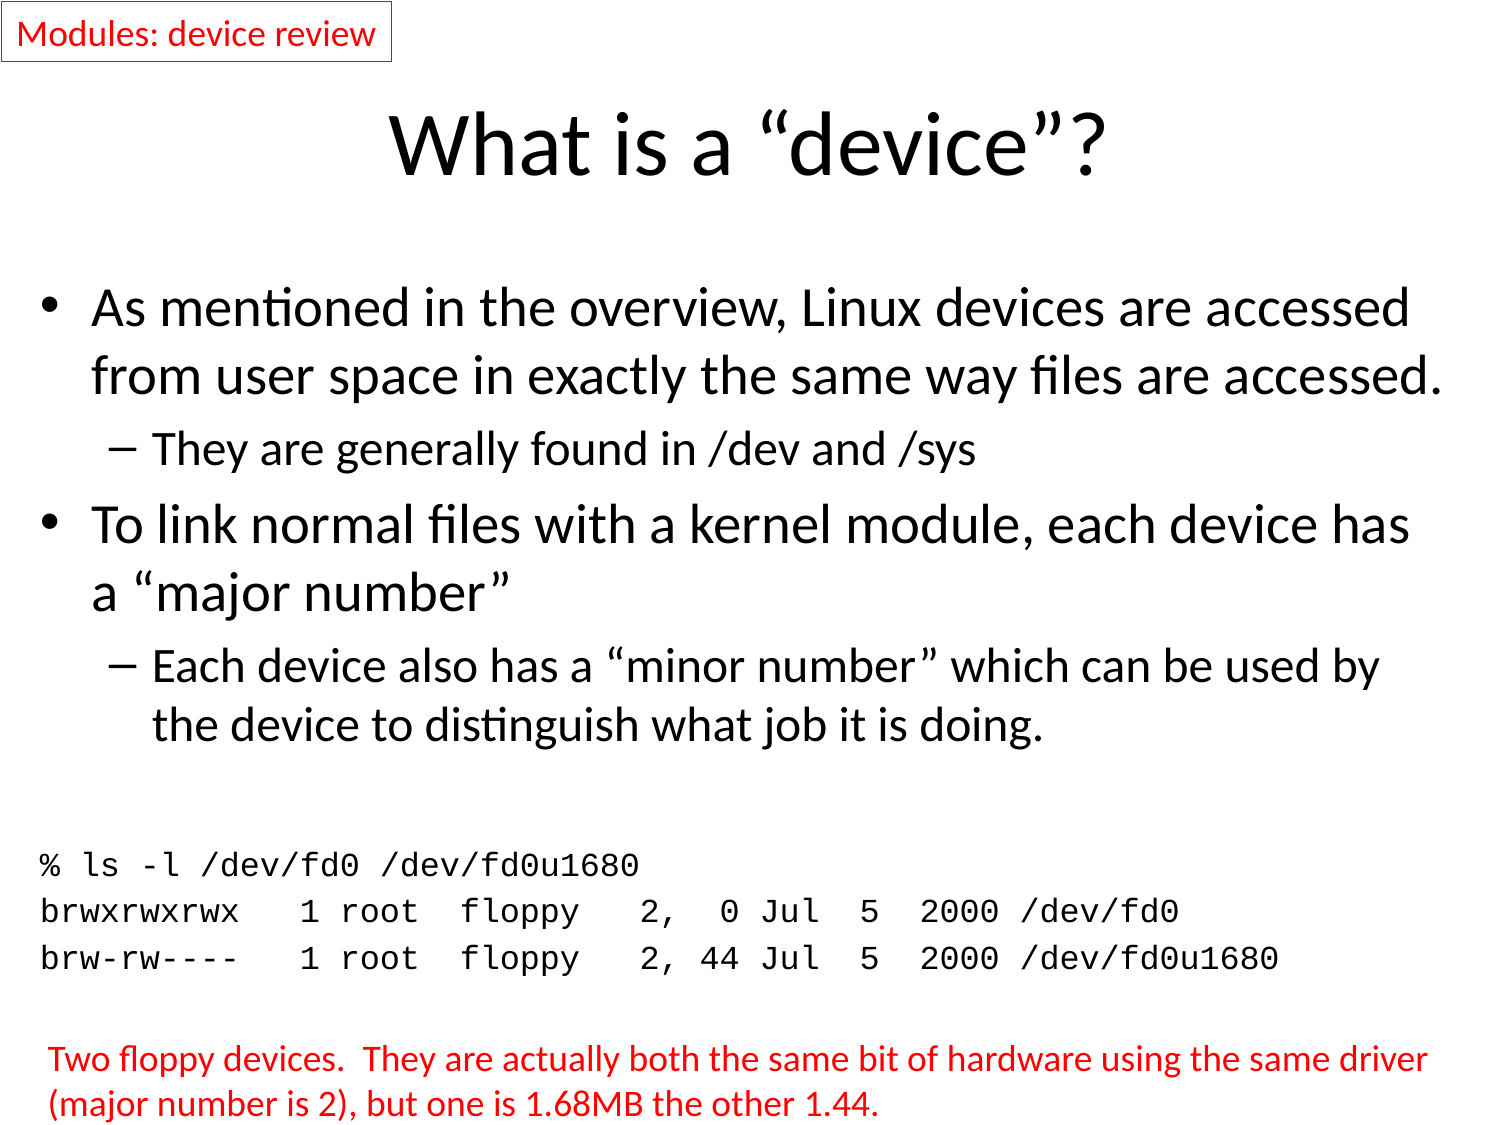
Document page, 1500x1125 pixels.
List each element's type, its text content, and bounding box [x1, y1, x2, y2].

text_box Modules: device review [1, 1, 392, 62]
list As mentioned in the overview, Linux devices are accessed from user space in exactly the same way files are accessed. They are generally found in /dev and /sys To link normal files with a kernel module, each device has a “major number” Each device also has a “minor number” which can be used by the device to distinguish what job it is doing. % ls -l /dev/fd0 /dev/fd0u1680 brwxrwxrwx 1 root floppy 2, 0 Jul 5 2000 /dev/fd0 brw-rw---- 1 root floppy 2, 44 Jul 5 2000 /dev/fd0u1680 [24, 262, 1463, 1005]
title What is a “device”? [75, 45, 1425, 233]
text_box Two floppy devices. They are actually both the same bit of hardware using the same driver (major number is 2), but one is 1.68MB the other 1.44. [32, 1026, 1446, 1125]
